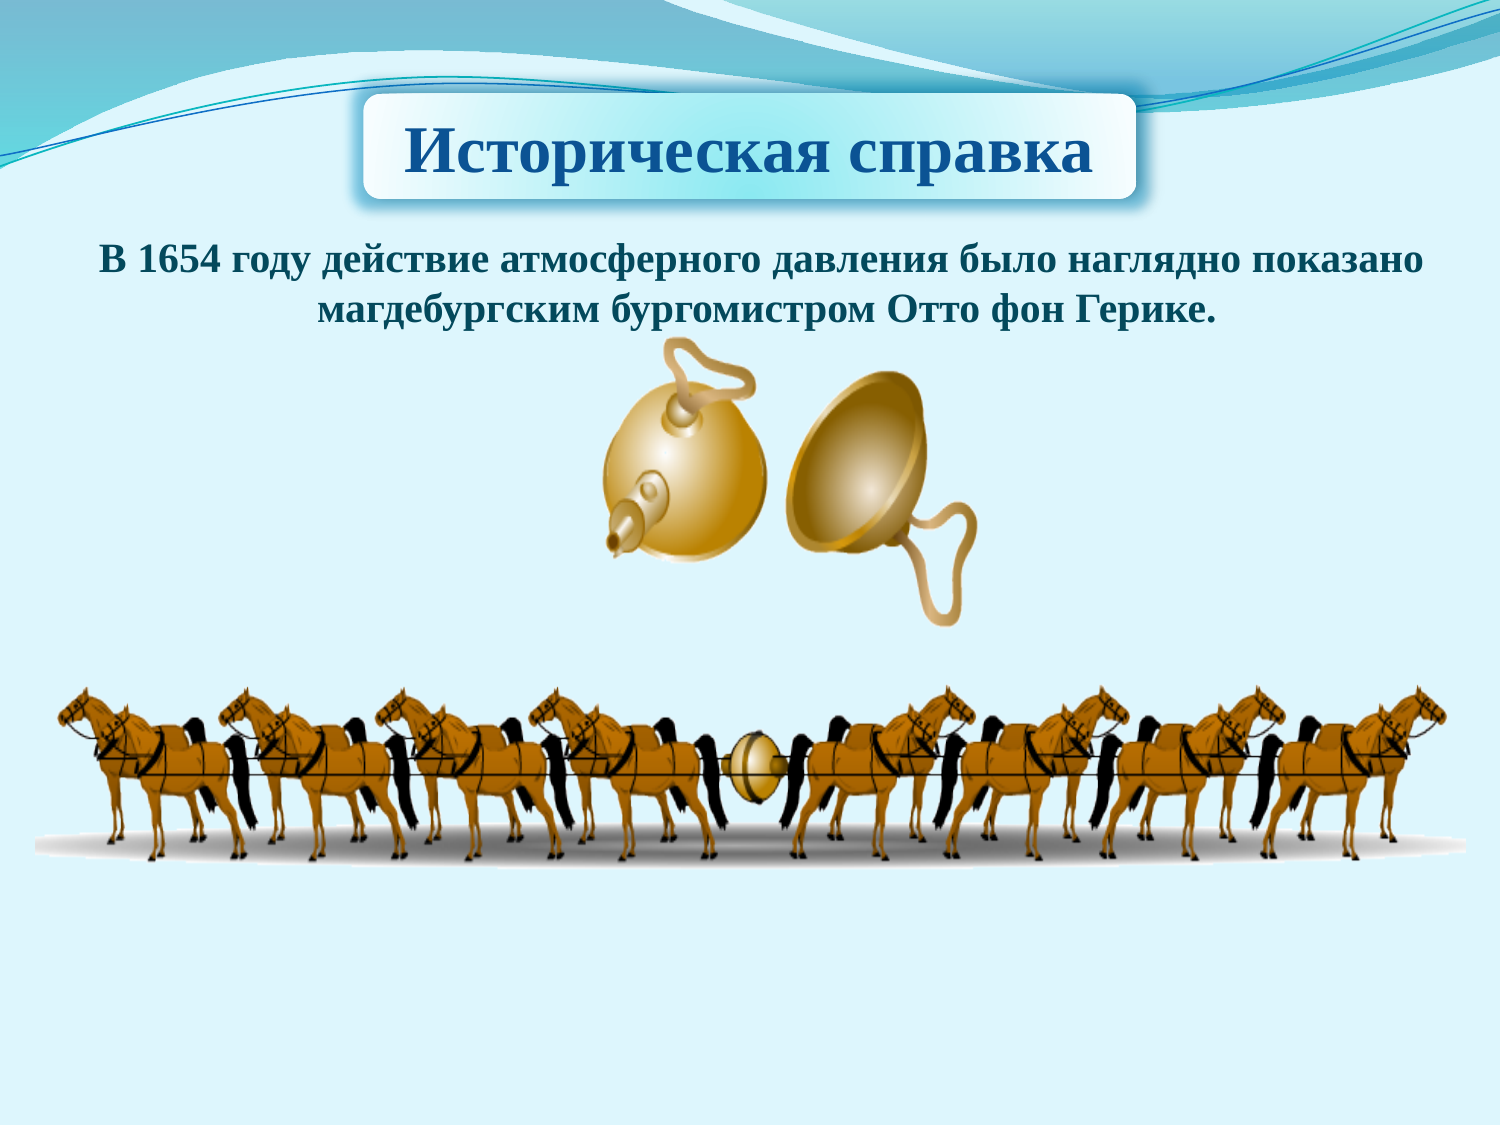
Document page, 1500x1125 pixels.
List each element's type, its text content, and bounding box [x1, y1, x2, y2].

text_box Историческая справка [362, 92, 1138, 200]
picture [34, 327, 1467, 891]
text_box В 1654 году действие атмосферного давления было наглядно показано магдебургским бургомистром Отто фон Герике. [23, 223, 1500, 339]
